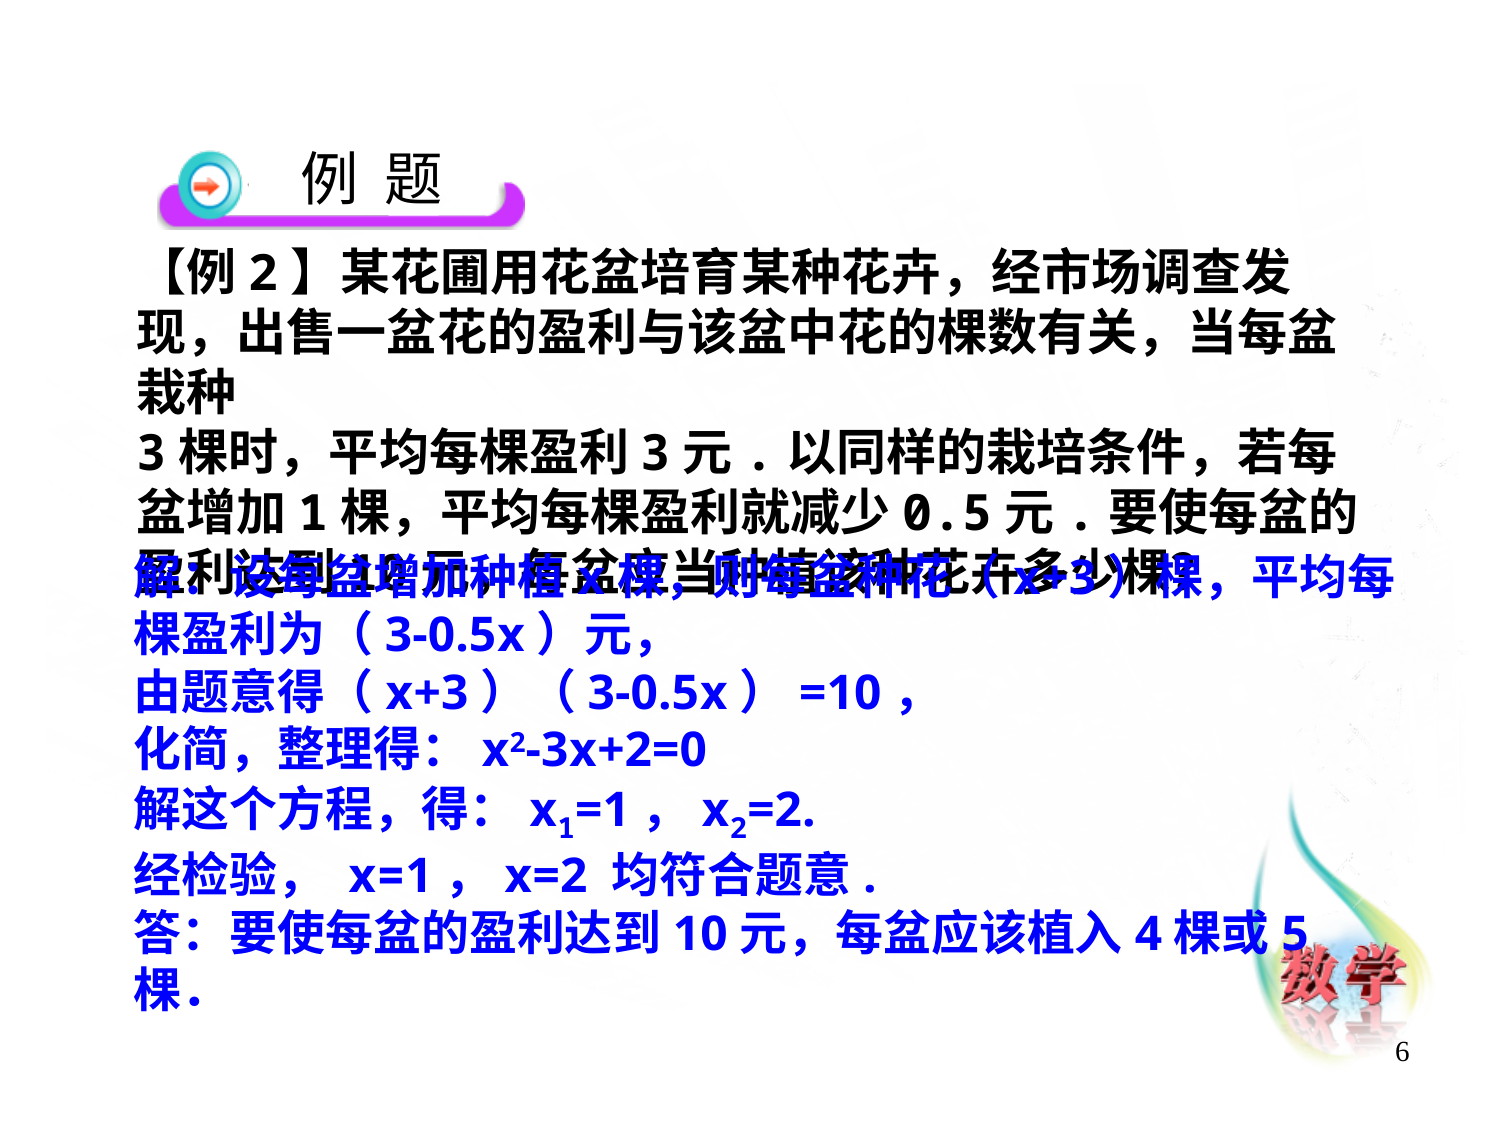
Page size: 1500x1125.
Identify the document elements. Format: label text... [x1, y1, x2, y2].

picture [46, 82, 1500, 1078]
slide_number 6 [1074, 1025, 1425, 1103]
text_box 【例2】某花圃用花盆培育某种花卉，经市场调查发现，出售一盆花的盈利与该盆中花的棵数有关，当每盆栽种 3棵时，平均每棵盈利3元.以同样的栽培条件，若每盆增加1棵，平均每棵盈利就减少0.5元.要使每盆的盈利达到10元，每盆应当种植该种花卉多少棵？ [122, 232, 1401, 539]
text_box 解：设每盆增加种植x棵，则每盆种花（x+3）棵，平均每棵盈利为（3-0.5x）元， 由题意得（x+3）（3-0.5x）=10， 化简，整理得：x2-3x+2=0 解这个方程，得：x1=1，x2=2. 经检验， x=1，x=2 均符合题意. 答：要使每盆的盈利达到10元，每盆应该植入4棵或5棵． [118, 539, 1429, 1025]
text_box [156, 99, 525, 230]
